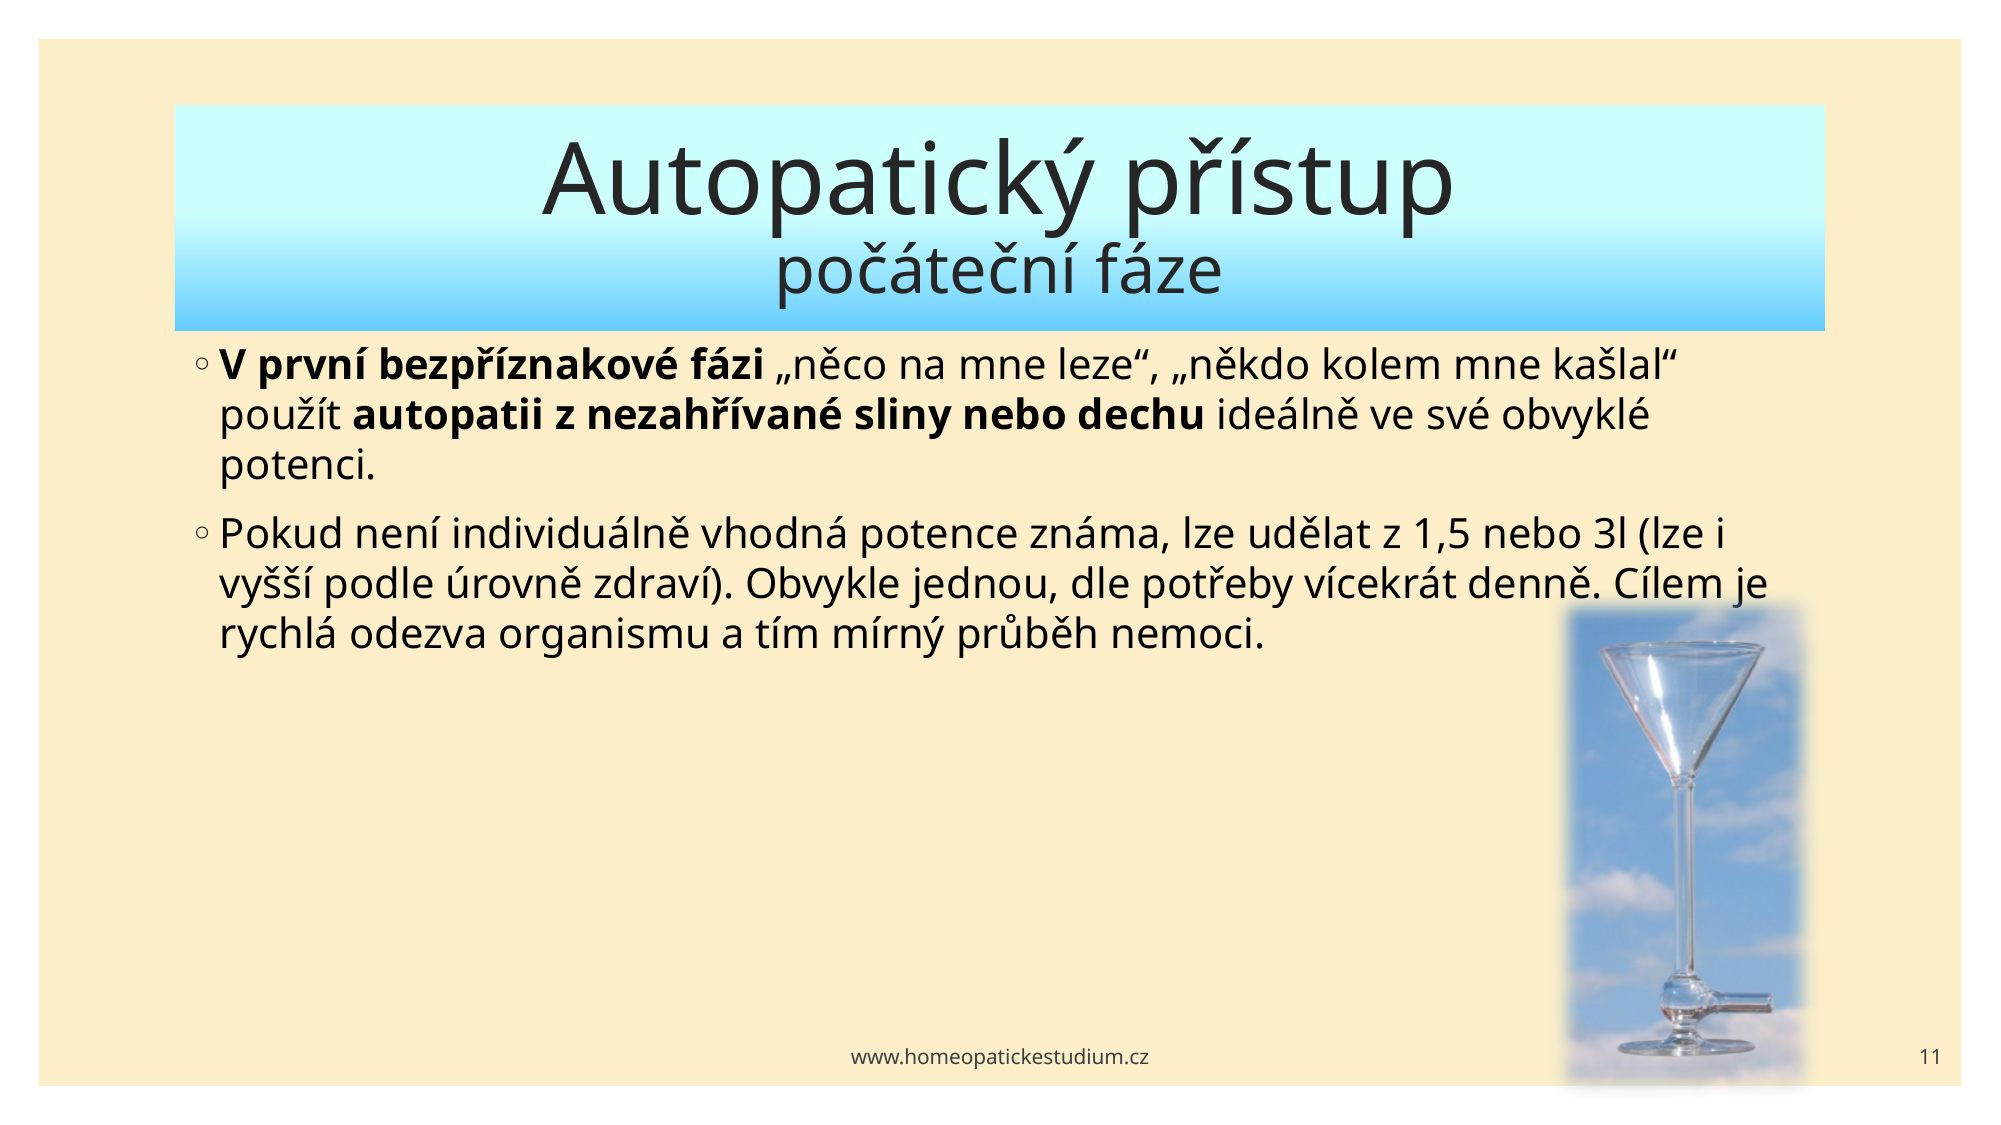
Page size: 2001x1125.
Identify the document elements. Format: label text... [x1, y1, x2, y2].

footer www.homeopatickestudium.cz [572, 1034, 1428, 1080]
title Autopatický přístup počáteční fáze [174, 105, 1825, 330]
list V první bezpříznakové fázi „něco na mne leze“, „někdo kolem mne kašlal“ použít autopatii z nezahřívané sliny nebo dechu ideálně ve své obvyklé potenci. Pokud není individuálně vhodná potence známa, lze udělat z 1,5 nebo 3l (lze i vyšší podle úrovně zdraví). Obvykle jednou, dle potřeby vícekrát denně. Cílem je rychlá odezva organismu a tím mírný průběh nemoci. [174, 330, 1825, 1020]
slide_number 11 [1825, 1034, 1958, 1080]
picture [1548, 589, 1821, 1101]
